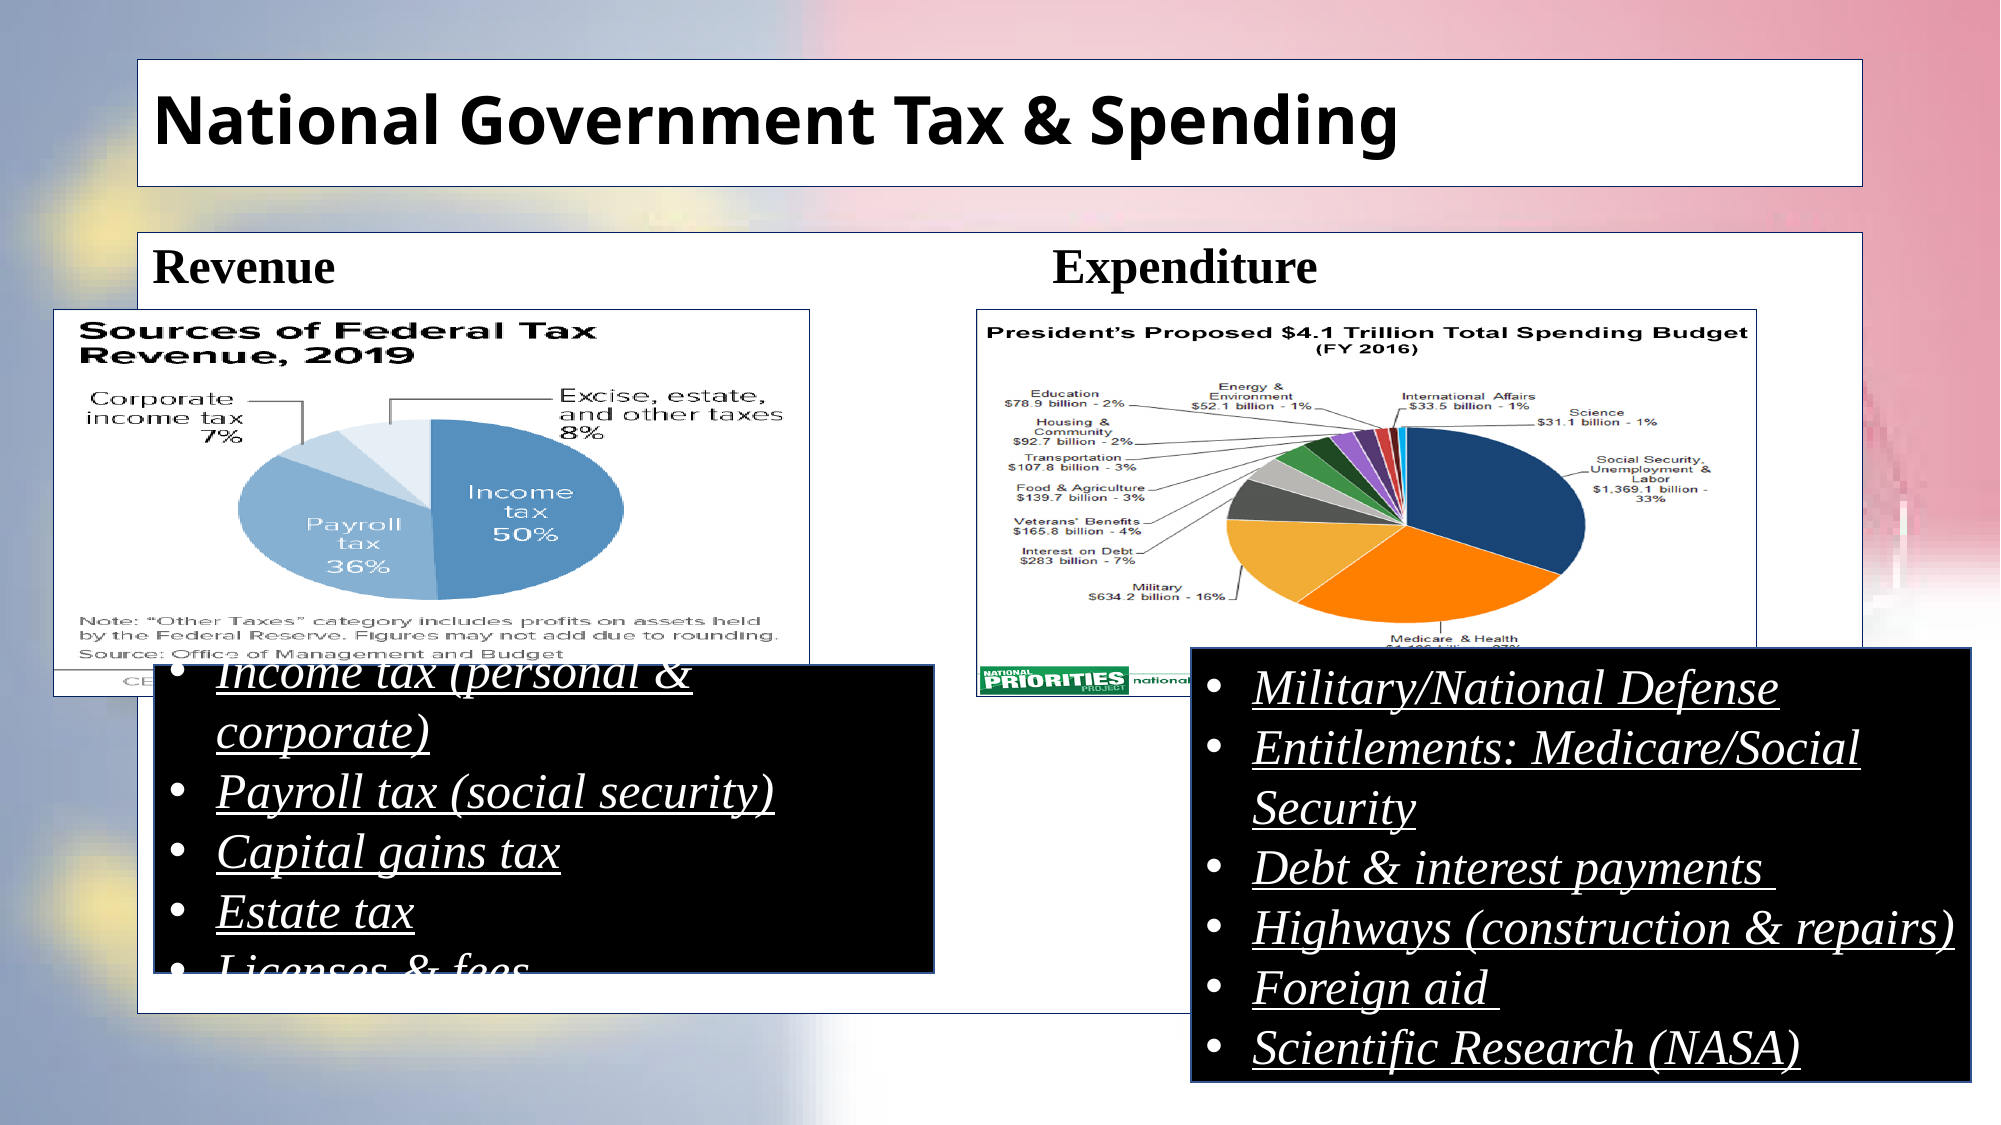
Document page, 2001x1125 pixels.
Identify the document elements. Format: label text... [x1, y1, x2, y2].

text_box Income tax (personal & corporate) Payroll tax (social security) Capital gains tax Estate tax Licenses & fees [153, 664, 935, 974]
picture [53, 309, 810, 697]
picture [976, 309, 1757, 697]
list Revenue Expenditure [137, 232, 1863, 1014]
title National Government Tax & Spending [137, 59, 1863, 187]
text_box Military/National Defense Entitlements: Medicare/Social Security Debt & interest payments Highways (construction & repairs) Foreign aid Scientific Research (NASA) [1190, 647, 1972, 1083]
